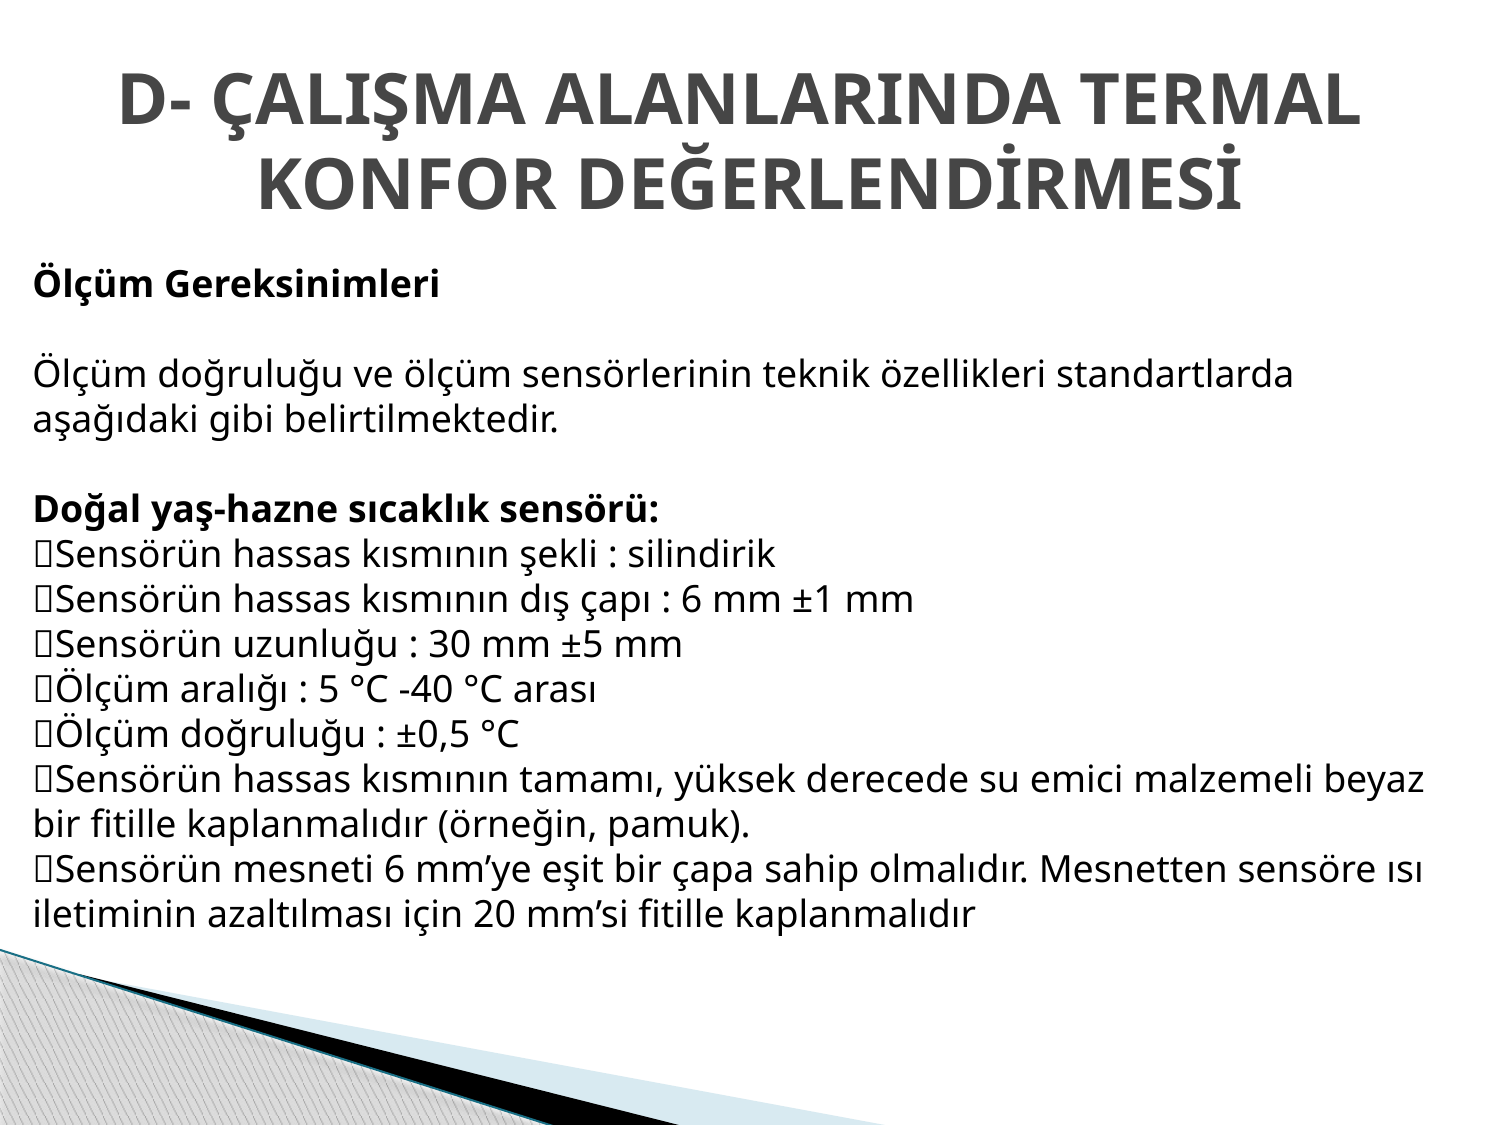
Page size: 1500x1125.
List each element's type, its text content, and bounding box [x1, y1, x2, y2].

title D- ÇALIŞMA ALANLARINDA TERMAL KONFOR DEĞERLENDİRMESİ [0, 45, 1500, 233]
text_box Ölçüm Gereksinimleri Ölçüm doğruluğu ve ölçüm sensörlerinin teknik özellikleri standartlarda aşağıdaki gibi belirtilmektedir. Doğal yaş-hazne sıcaklık sensörü: Sensörün hassas kısmının şekli : silindirik Sensörün hassas kısmının dış çapı : 6 mm ±1 mm Sensörün uzunluğu : 30 mm ±5 mm Ölçüm aralığı : 5 °C -40 °C arası Ölçüm doğruluğu : ±0,5 °C Sensörün hassas kısmının tamamı, yüksek derecede su emici malzemeli beyaz bir fitille kaplanmalıdır (örneğin, pamuk). Sensörün mesneti 6 mm’ye eşit bir çapa sahip olmalıdır. Mesnetten sensöre ısı iletiminin azaltılması için 20 mm’si fitille kaplanmalıdır [17, 208, 1459, 1033]
